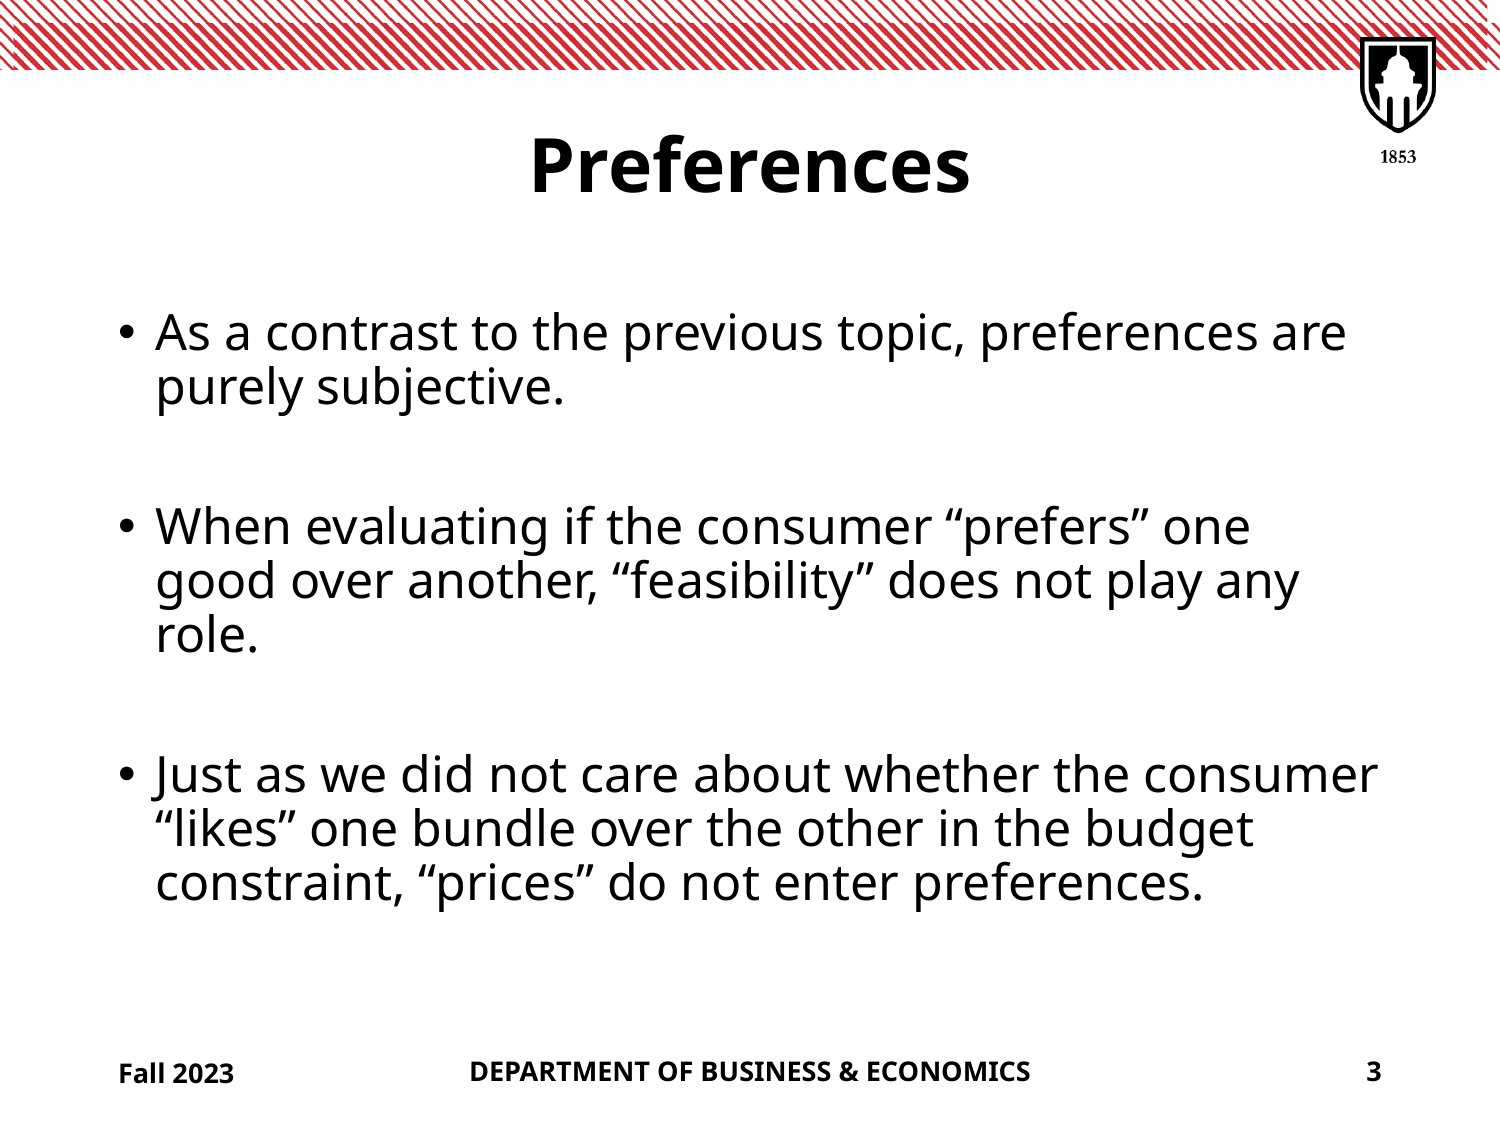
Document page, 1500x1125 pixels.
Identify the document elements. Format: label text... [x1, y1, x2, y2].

title Preferences [103, 59, 1397, 278]
list As a contrast to the previous topic, preferences are purely subjective. When evaluating if the consumer “prefers” one good over another, “feasibility” does not play any role. Just as we did not care about whether the consumer “likes” one bundle over the other in the budget constraint, “prices” do not enter preferences. [103, 299, 1397, 1014]
slide_number Fall 2023 [103, 1042, 277, 1103]
slide_number 3 [1059, 1042, 1397, 1103]
footer DEPARTMENT OF BUSINESS & ECONOMICS [277, 1042, 1059, 1103]
picture [0, 0, 1500, 163]
